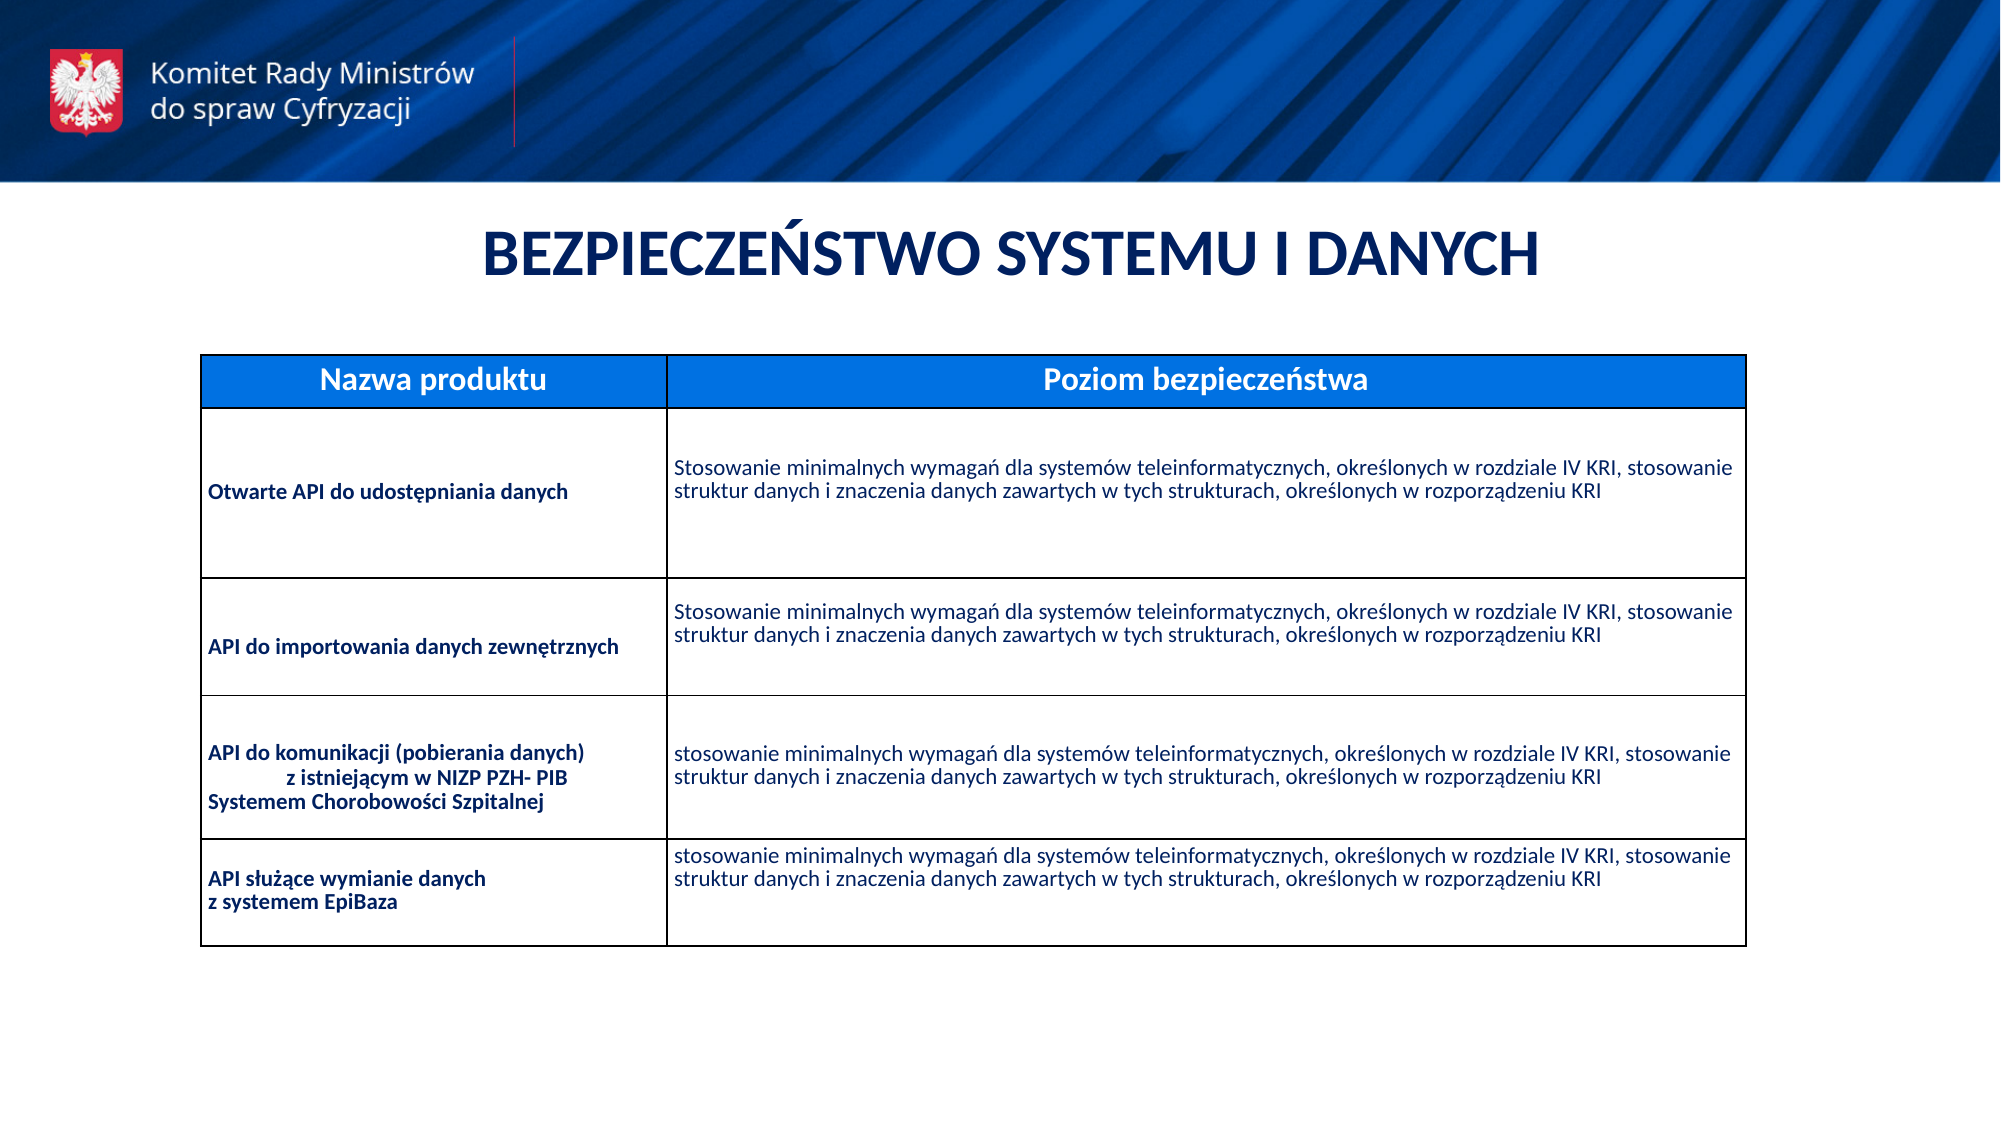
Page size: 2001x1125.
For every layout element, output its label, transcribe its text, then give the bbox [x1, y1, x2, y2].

table_cell API służące wymianie danych z systemem EpiBaza [202, 840, 666, 945]
table_header Poziom bezpieczeństwa [668, 356, 1745, 407]
table_cell API do importowania danych zewnętrznych [202, 579, 666, 695]
table_cell API do komunikacji (pobierania danych) z istniejącym w NIZP PZH- PIB Systemem Chorobowości Szpitalnej [202, 696, 666, 838]
table_cell Stosowanie minimalnych wymagań dla systemów teleinformatycznych, określonych w rozdziale IV KRI, stosowanie struktur danych i znaczenia danych zawartych w tych strukturach, określonych w rozporządzeniu KRI [668, 409, 1745, 577]
table_cell Otwarte API do udostępniania danych [202, 409, 666, 577]
table_cell Stosowanie minimalnych wymagań dla systemów teleinformatycznych, określonych w rozdziale IV KRI, stosowanie struktur danych i znaczenia danych zawartych w tych strukturach, określonych w rozporządzeniu KRI [668, 579, 1745, 695]
table_header Nazwa produktu [202, 356, 666, 407]
table_cell stosowanie minimalnych wymagań dla systemów teleinformatycznych, określonych w rozdziale IV KRI, stosowanie struktur danych i znaczenia danych zawartych w tych strukturach, określonych w rozporządzeniu KRI [668, 696, 1745, 838]
table_cell stosowanie minimalnych wymagań dla systemów teleinformatycznych, określonych w rozdziale IV KRI, stosowanie struktur danych i znaczenia danych zawartych w tych strukturach, określonych w rozporządzeniu KRI [668, 840, 1745, 945]
picture [0, 0, 2001, 1125]
text_box BEZPIECZEŃSTWO SYSTEMU I DANYCH [314, 200, 1711, 324]
